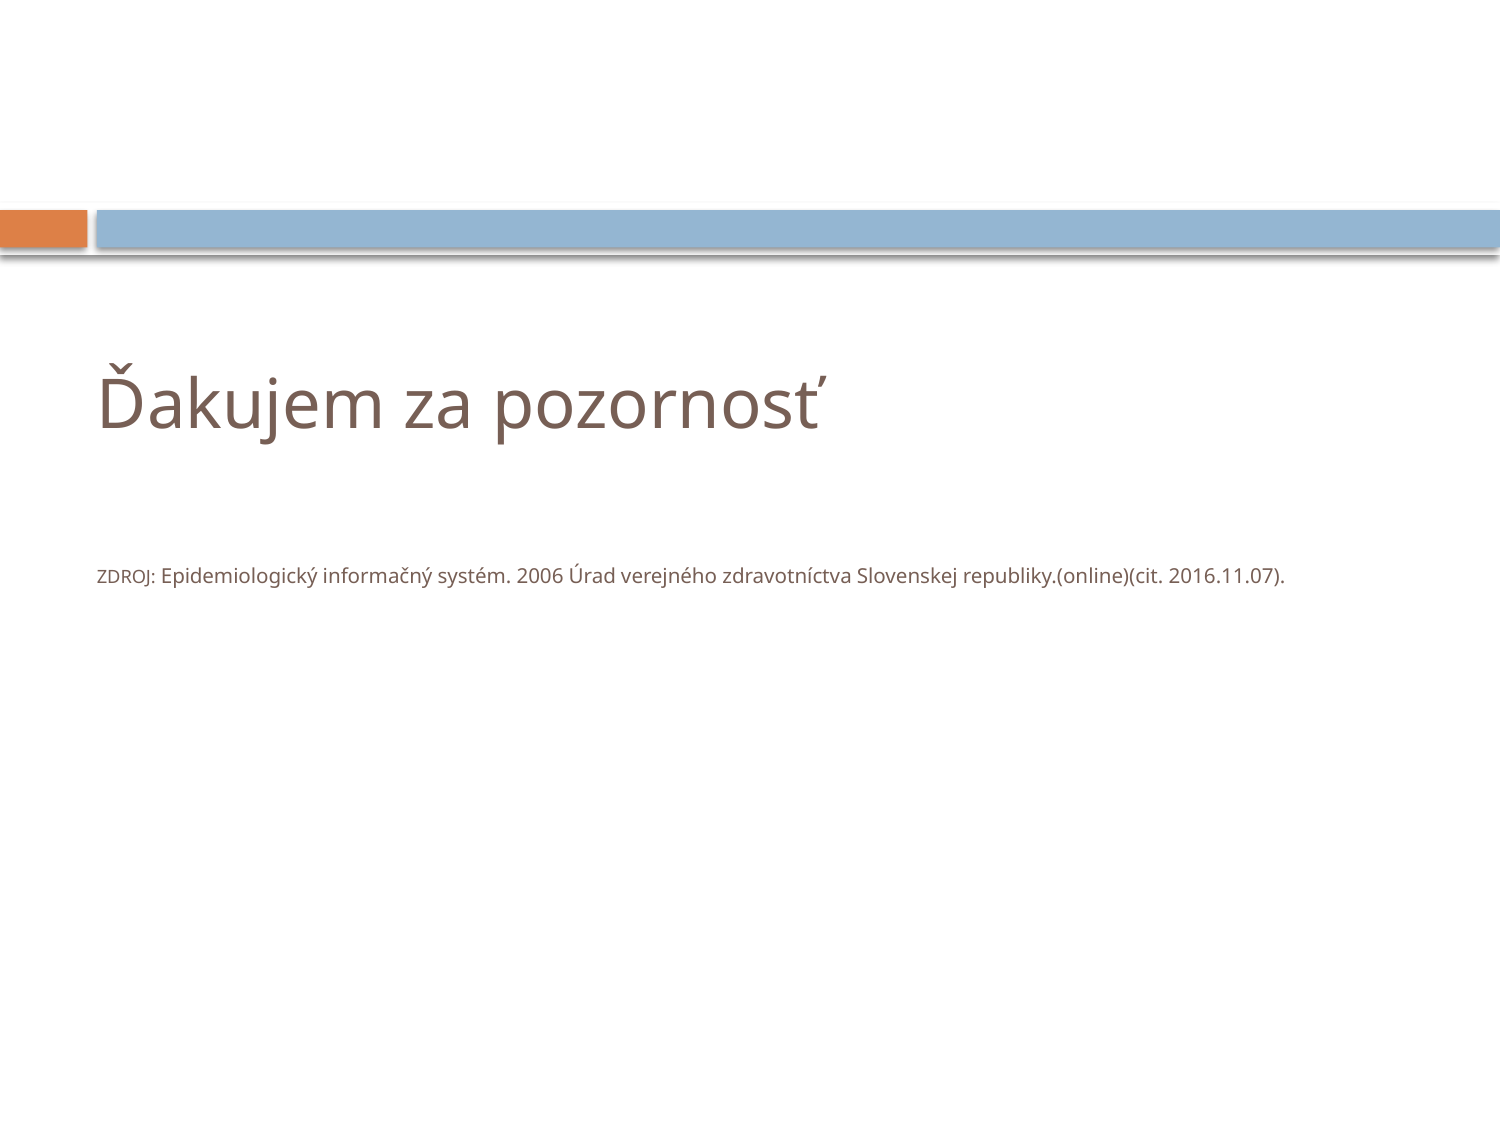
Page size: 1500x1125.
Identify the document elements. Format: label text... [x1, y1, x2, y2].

title Ďakujem za pozornosť ZDROJ: Epidemiologický informačný systém. 2006 Úrad verejného zdravotníctva Slovenskej republiky.(online)(cit. 2016.11.07). [82, 351, 1420, 597]
